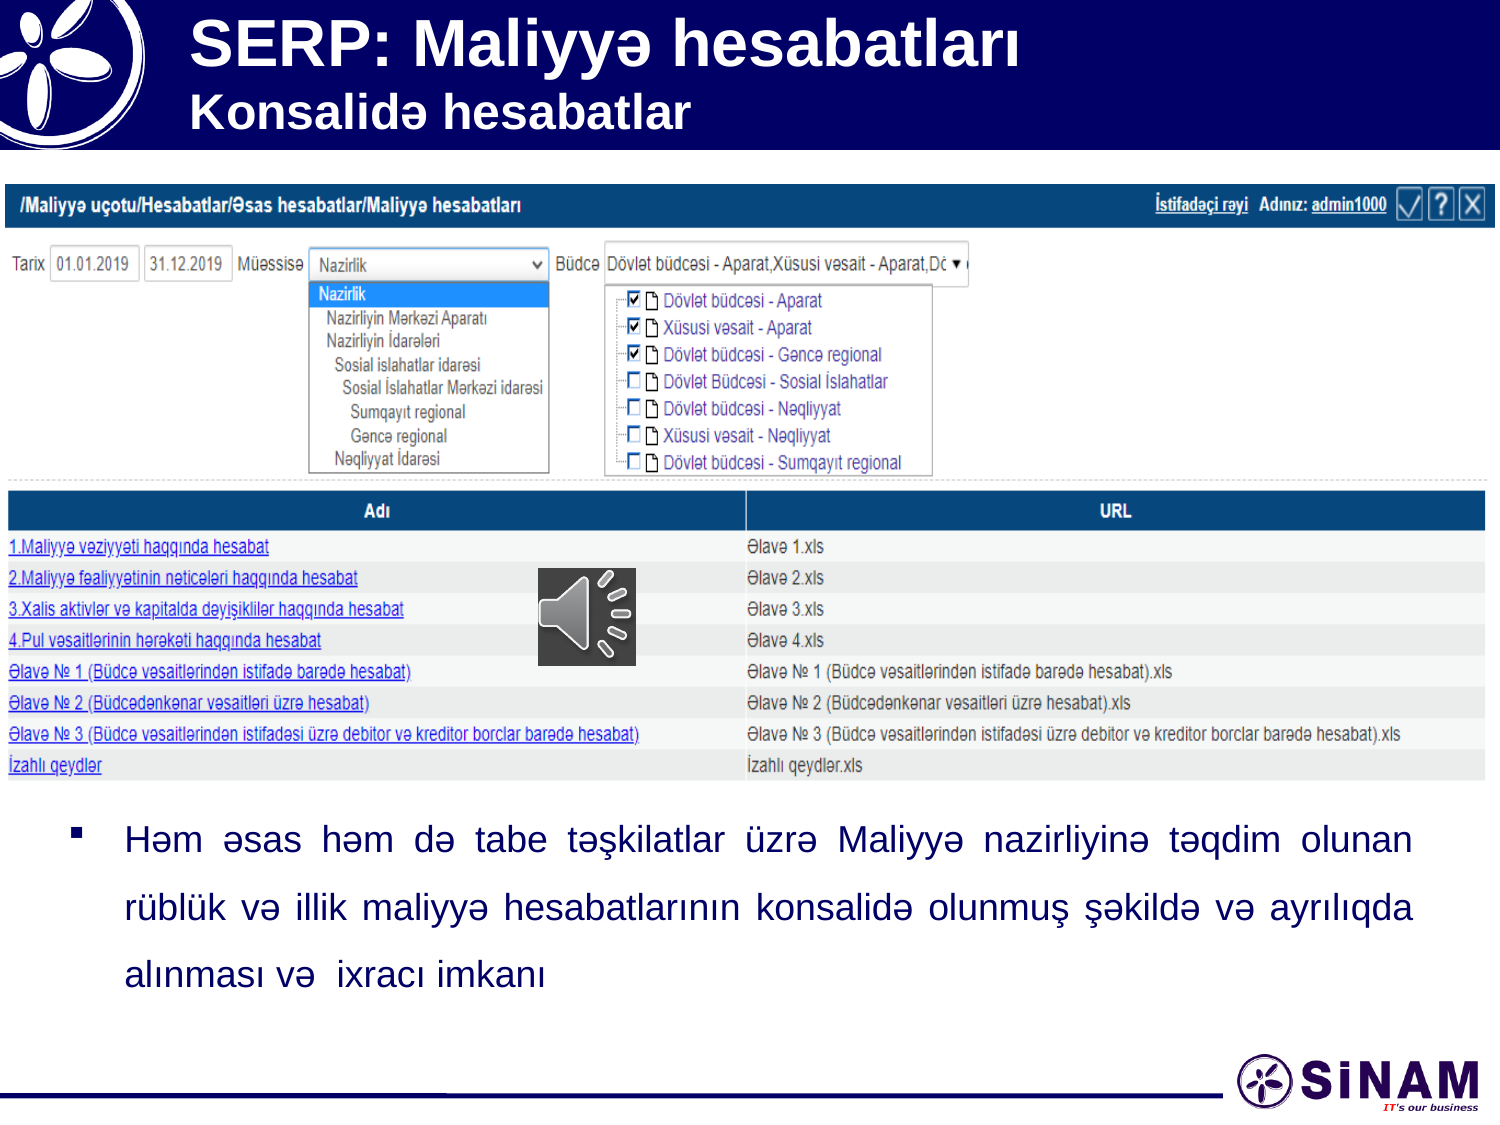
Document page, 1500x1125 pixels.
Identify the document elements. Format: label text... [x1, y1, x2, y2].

picture [1237, 1054, 1478, 1111]
picture [5, 184, 1495, 786]
picture [0, 0, 145, 150]
list Həm əsas həm də tabe təşkilatlar üzrə Maliyyə nazirliyinə təqdim olunan rüblük və illik maliyyə hesabatlarının konsalidə olunmuş şəkildə və ayrılıqda alınması və ixracı imkanı [53, 794, 1429, 981]
title SERP: Maliyyə hesabatları Konsalidə hesabatlar [174, 7, 1477, 133]
